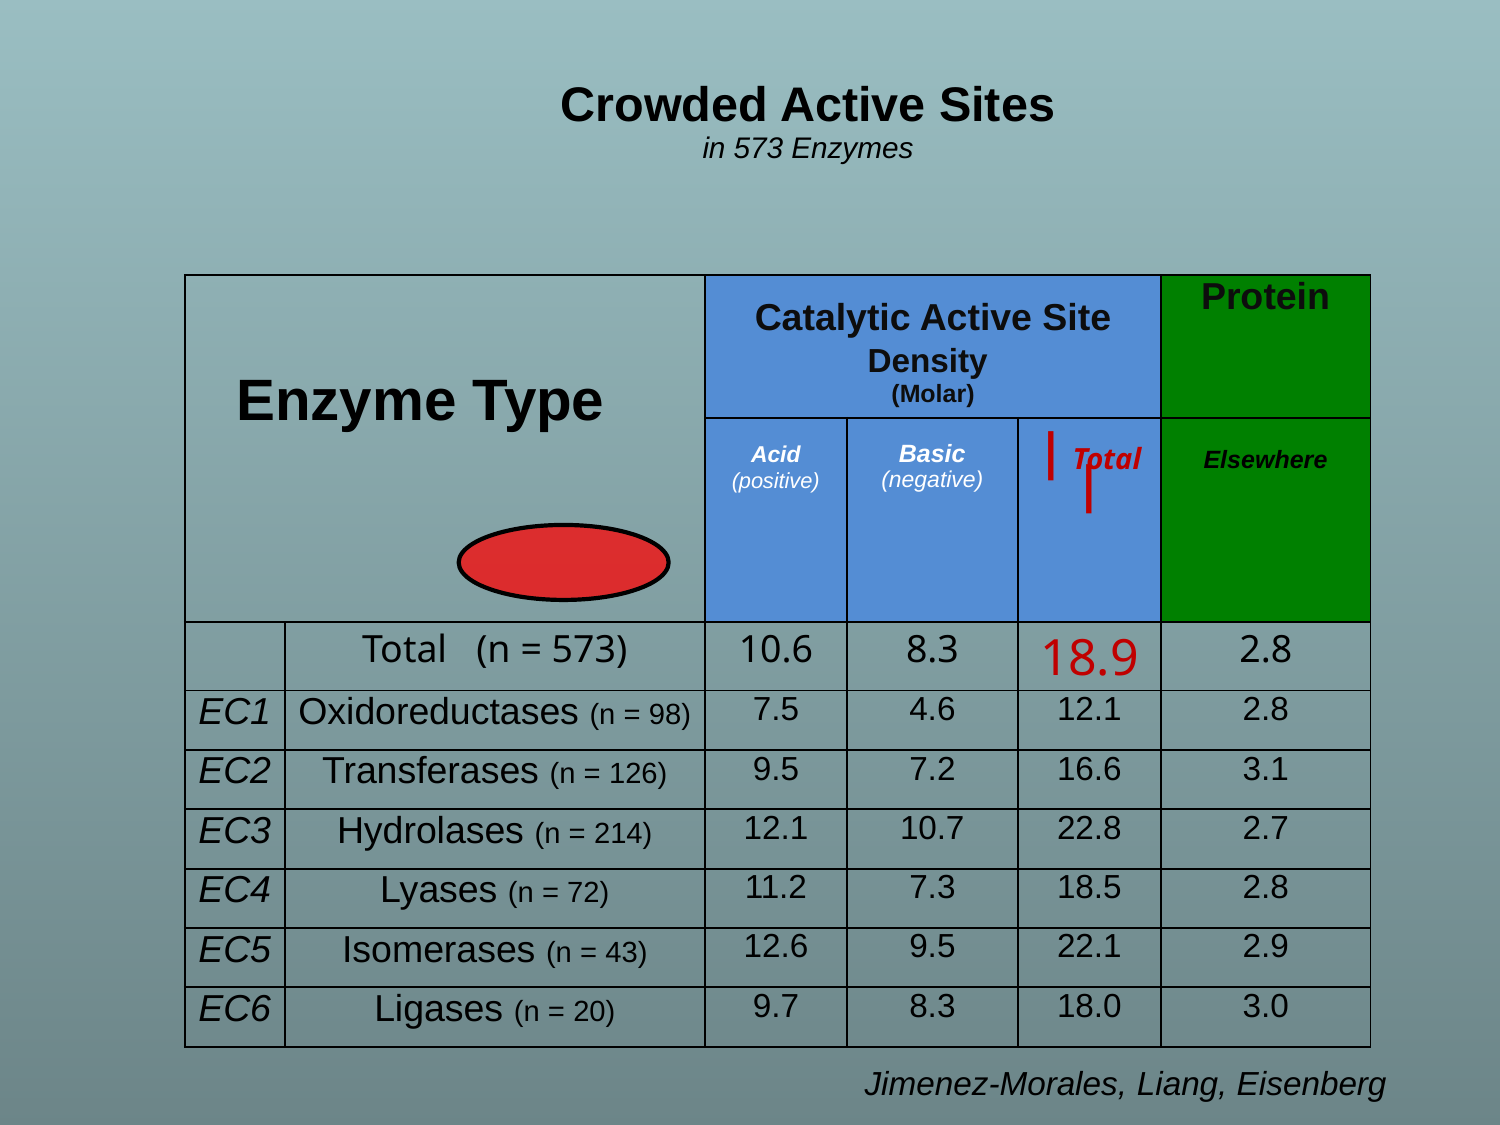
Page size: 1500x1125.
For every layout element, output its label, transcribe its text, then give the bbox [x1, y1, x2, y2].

table_cell 10.7 [848, 810, 1017, 868]
table_cell 12.1 [1019, 691, 1160, 749]
table_cell 18.5 [1019, 870, 1160, 927]
table_cell Lyases (n = 72) [286, 870, 704, 927]
table_cell 18.0 [1019, 988, 1160, 1046]
table_cell 3.0 [1162, 988, 1370, 1046]
table_cell EC4 [186, 870, 284, 927]
table_cell 16.6 [1019, 751, 1160, 808]
table_cell 9.5 [848, 929, 1017, 986]
table_cell 7.5 [706, 691, 846, 749]
table_cell 22.1 [1019, 929, 1160, 986]
table_cell Total (n = 573) [286, 623, 704, 690]
table_cell 2.9 [1162, 929, 1370, 986]
table_cell 2.8 [1162, 691, 1370, 749]
table_cell 18.9 [1019, 623, 1160, 690]
table_cell Acid (positive) [706, 419, 846, 621]
table_header Protein [1162, 276, 1370, 417]
table_cell [186, 623, 284, 690]
title Crowded Active Sites in 573 Enzymes [170, 69, 1446, 173]
table_cell 10.6 [706, 623, 846, 690]
table_cell Oxidoreductases (n = 98) [286, 691, 704, 749]
table_header Enzyme Type [186, 276, 704, 621]
text_box Jimenez-Morales, Liang, Eisenberg [817, 1054, 1435, 1110]
table_cell EC1 [186, 691, 284, 749]
table_cell 7.2 [848, 751, 1017, 808]
table_cell 3.1 [1162, 751, 1370, 808]
table_cell 22.8 [1019, 810, 1160, 868]
table_cell 2.8 [1162, 870, 1370, 927]
table_cell 9.7 [706, 988, 846, 1046]
table_cell 8.3 [848, 623, 1017, 690]
table_cell Basic (negative) [848, 419, 1017, 621]
table_cell Ligases (n = 20) [286, 988, 704, 1046]
table_cell 12.6 [706, 929, 846, 986]
table_cell 4.6 [848, 691, 1017, 749]
table_cell EC5 [186, 929, 284, 986]
table_cell 9.5 [706, 751, 846, 808]
table_cell 11.2 [706, 870, 846, 927]
table_cell 7.3 [848, 870, 1017, 927]
table_cell Isomerases (n = 43) [286, 929, 704, 986]
table_cell 12.1 [706, 810, 846, 868]
table_header Catalytic Active Site Density (Molar) [706, 276, 1160, 417]
table_cell EC3 [186, 810, 284, 868]
table_cell 2.8 [1162, 623, 1370, 690]
table_cell 8.3 [848, 988, 1017, 1046]
table_cell 2.7 [1162, 810, 1370, 868]
table_cell Hydrolases (n = 214) [286, 810, 704, 868]
table_cell EC6 [186, 988, 284, 1046]
table_cell Elsewhere [1162, 419, 1370, 621]
table_cell Transferases (n = 126) [286, 751, 704, 808]
table_cell EC2 [186, 751, 284, 808]
table_cell | Total | [1019, 419, 1160, 621]
